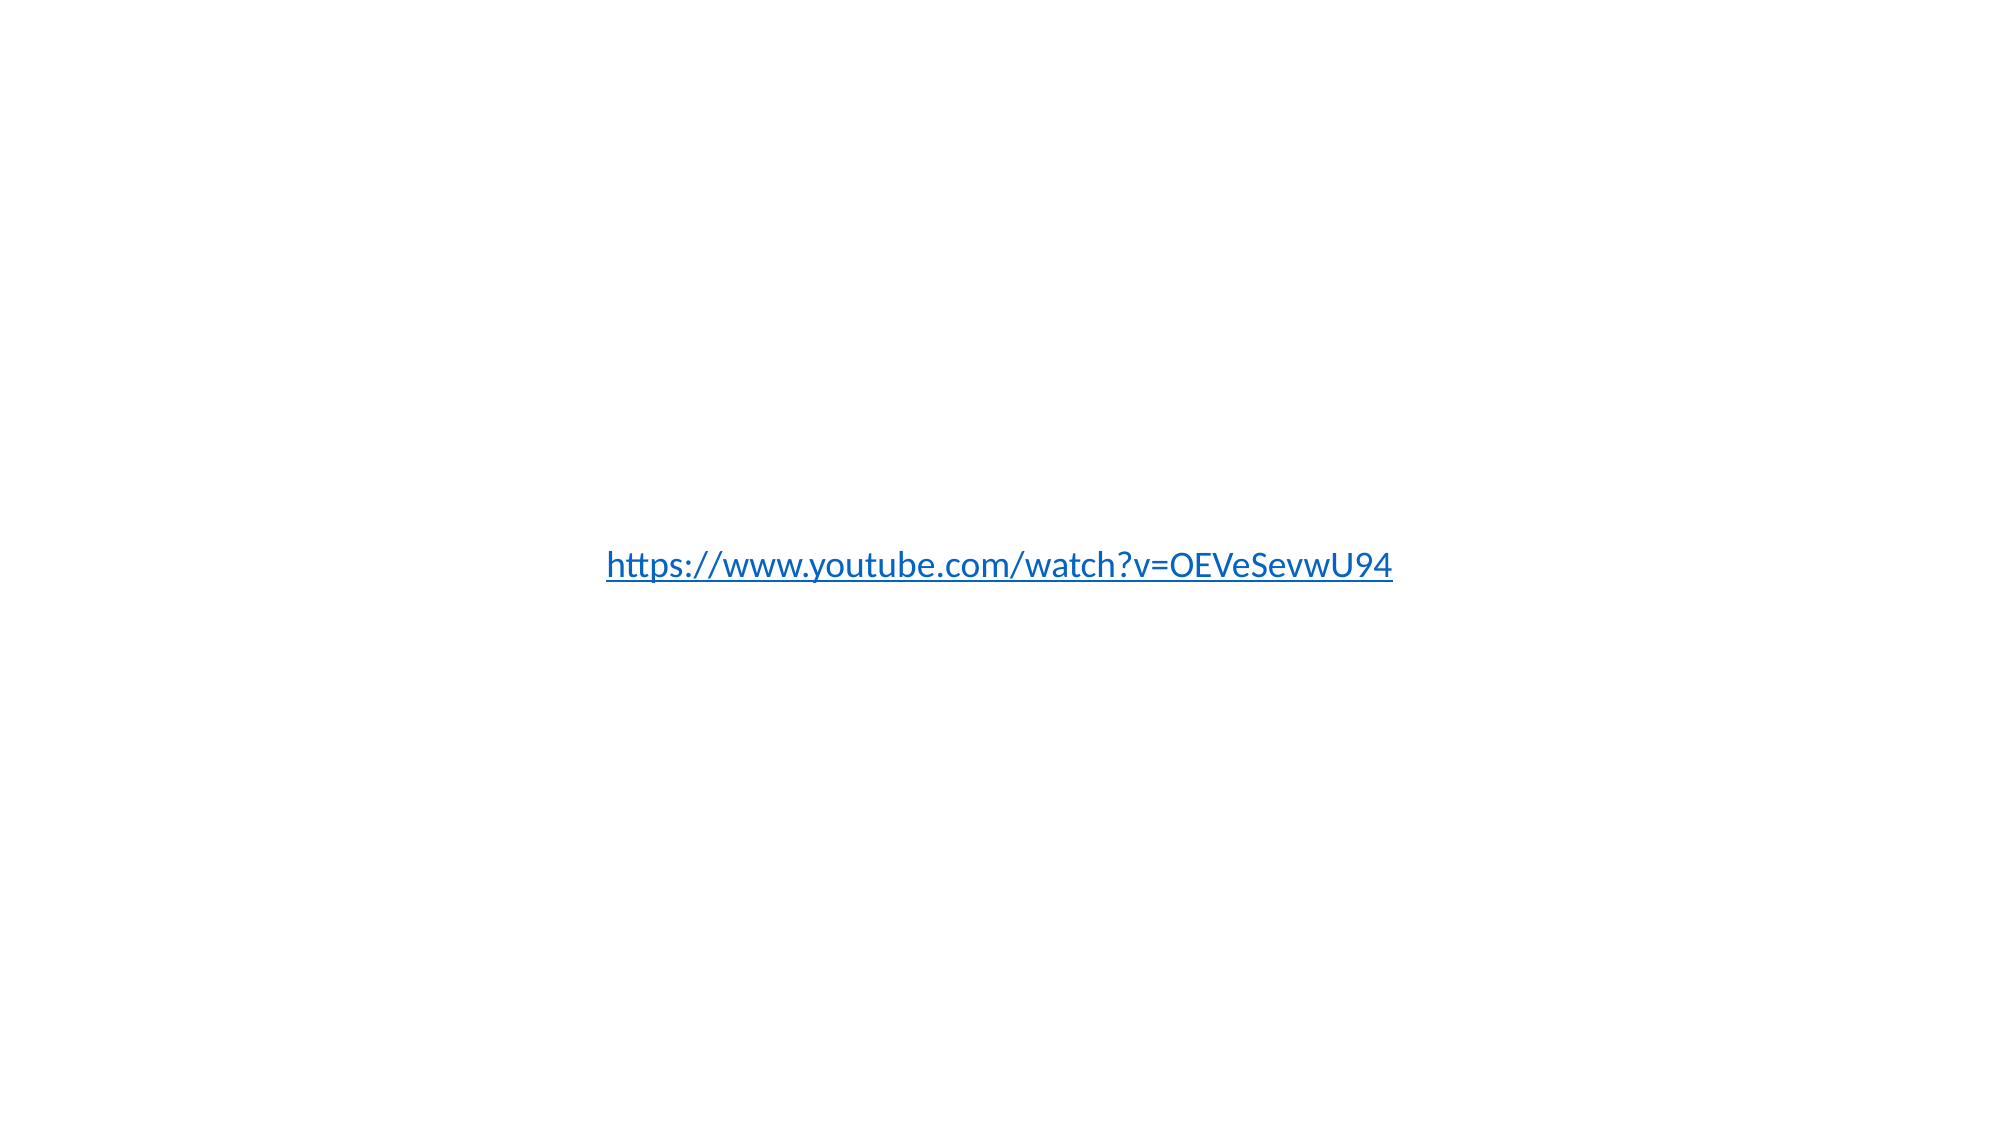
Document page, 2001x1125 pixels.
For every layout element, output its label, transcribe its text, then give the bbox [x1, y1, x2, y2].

text_box https://www.youtube.com/watch?v=OEVeSevwU94 [591, 532, 1408, 592]
